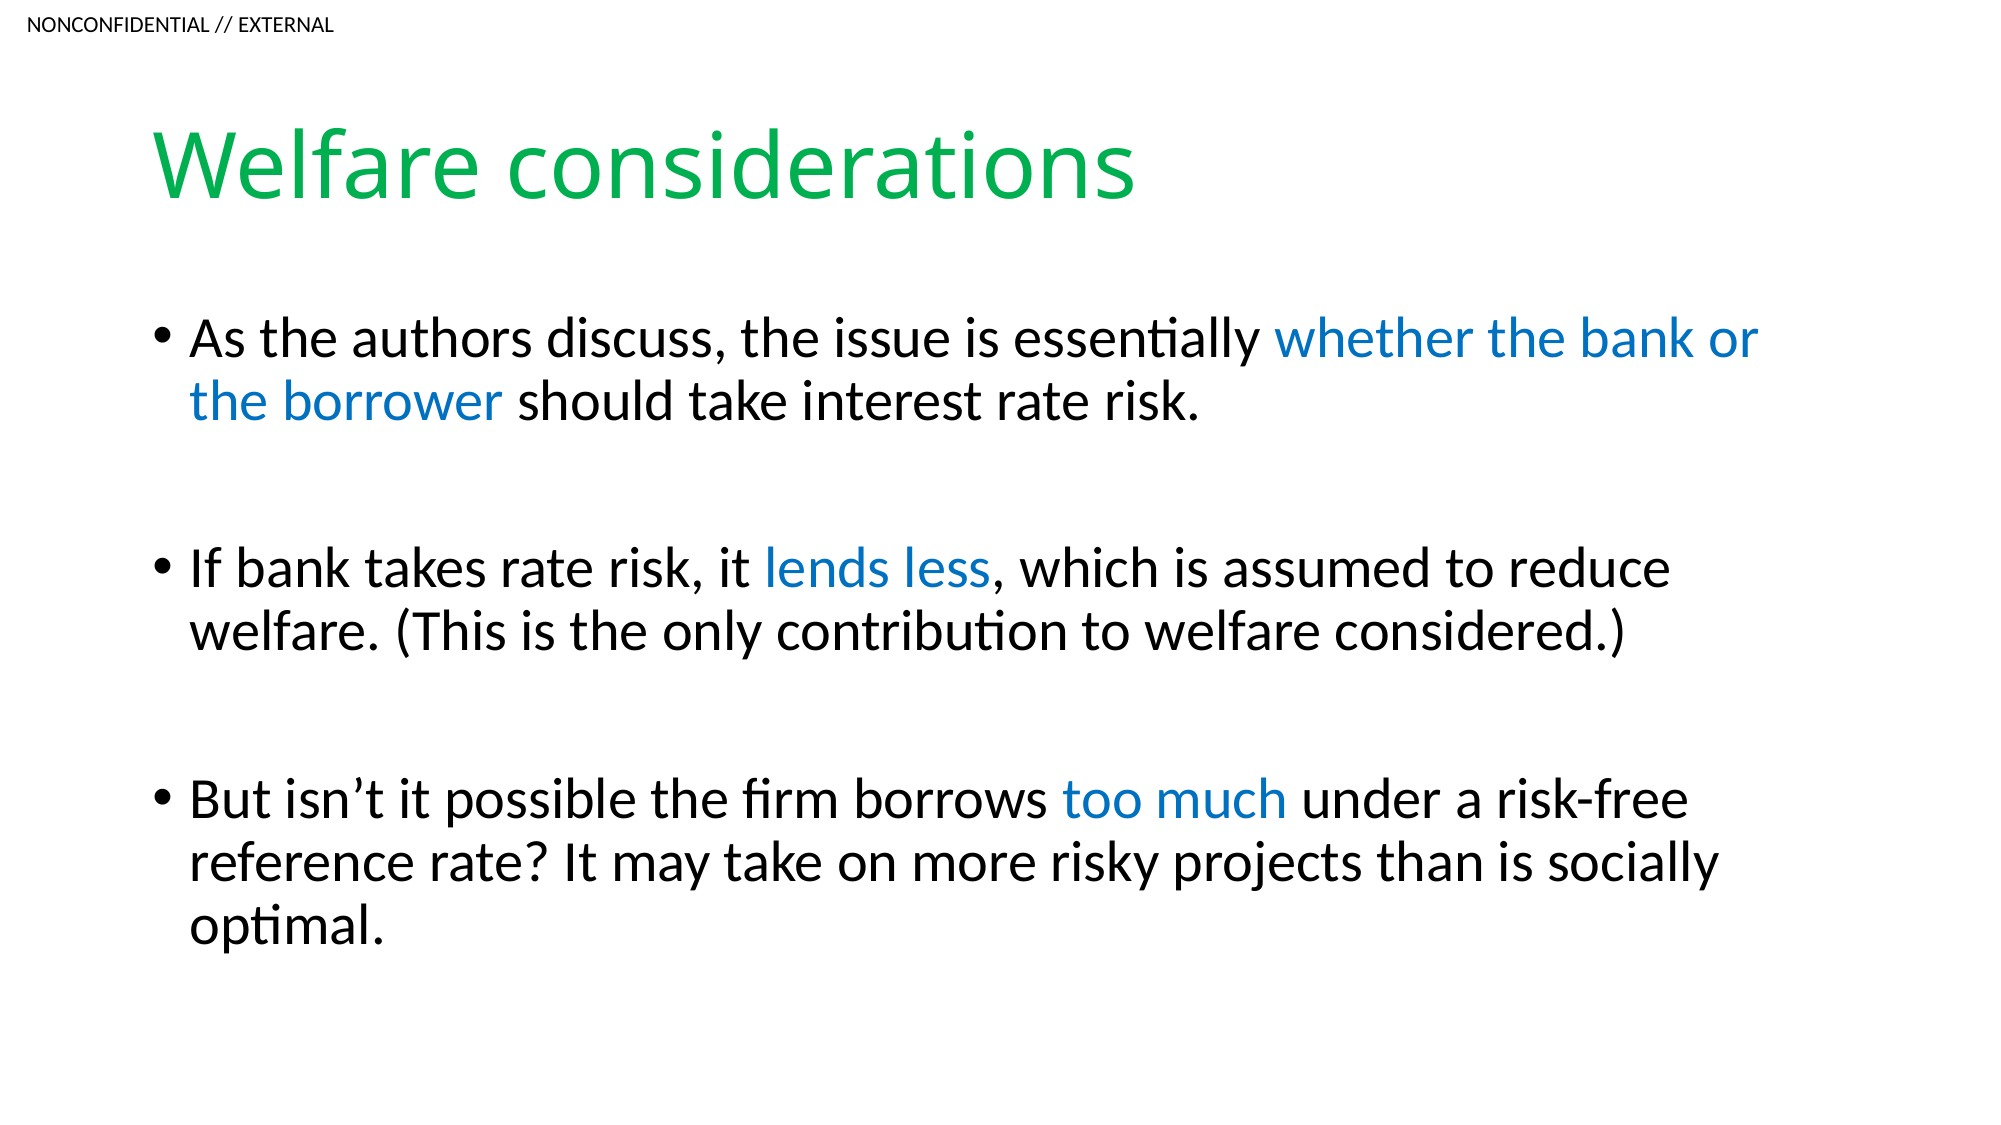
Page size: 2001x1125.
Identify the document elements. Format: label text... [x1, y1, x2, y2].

list As the authors discuss, the issue is essentially whether the bank or the borrower should take interest rate risk. If bank takes rate risk, it lends less, which is assumed to reduce welfare. (This is the only contribution to welfare considered.) But isn’t it possible the firm borrows too much under a risk-free reference rate? It may take on more risky projects than is socially optimal. [137, 299, 1863, 1014]
title Welfare considerations [137, 59, 1863, 278]
